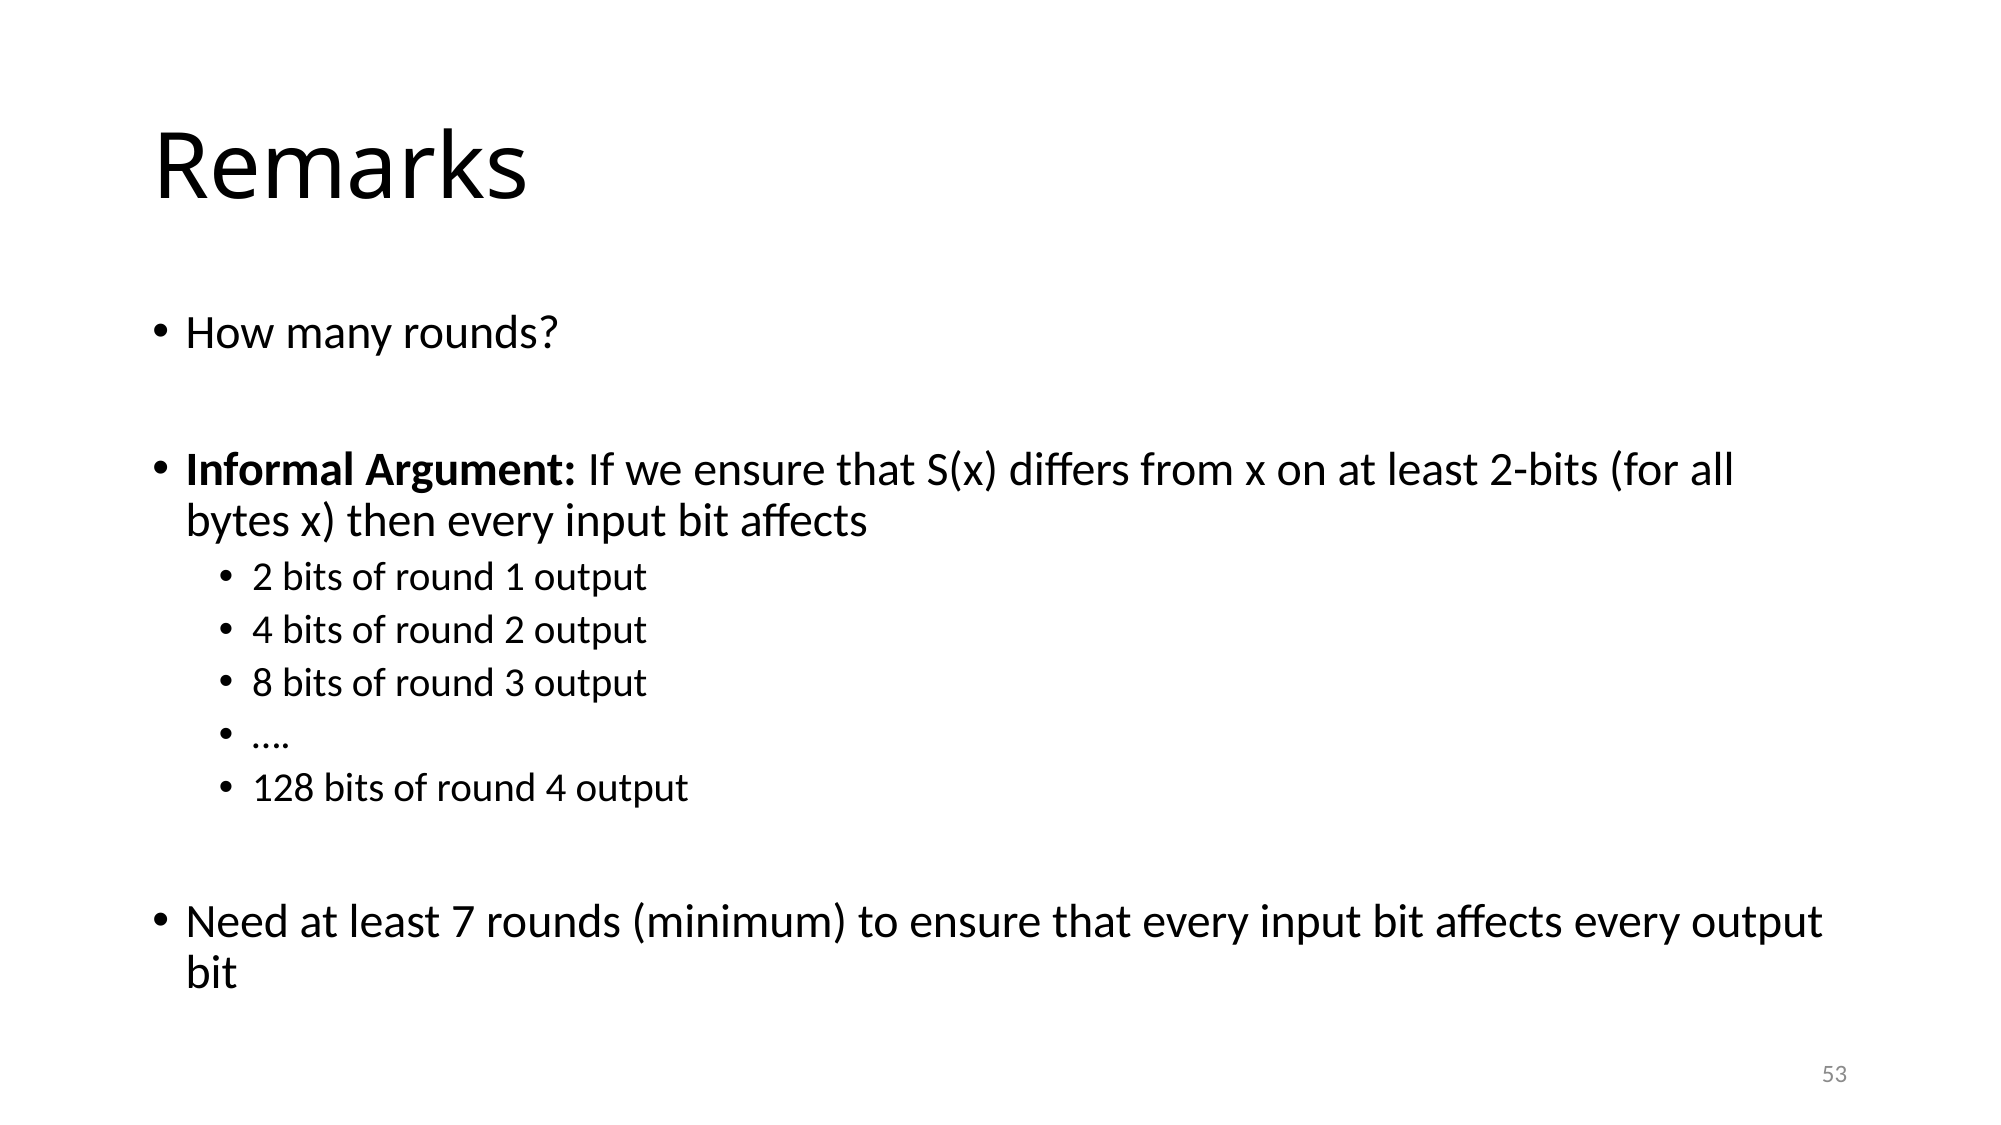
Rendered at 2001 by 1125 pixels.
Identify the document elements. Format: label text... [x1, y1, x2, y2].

title Remarks [137, 59, 1863, 278]
list How many rounds? Informal Argument: If we ensure that S(x) differs from x on at least 2-bits (for all bytes x) then every input bit affects 2 bits of round 1 output 4 bits of round 2 output 8 bits of round 3 output …. 128 bits of round 4 output Need at least 7 rounds (minimum) to ensure that every input bit affects every output bit [137, 299, 1863, 1014]
slide_number 53 [1412, 1042, 1863, 1103]
